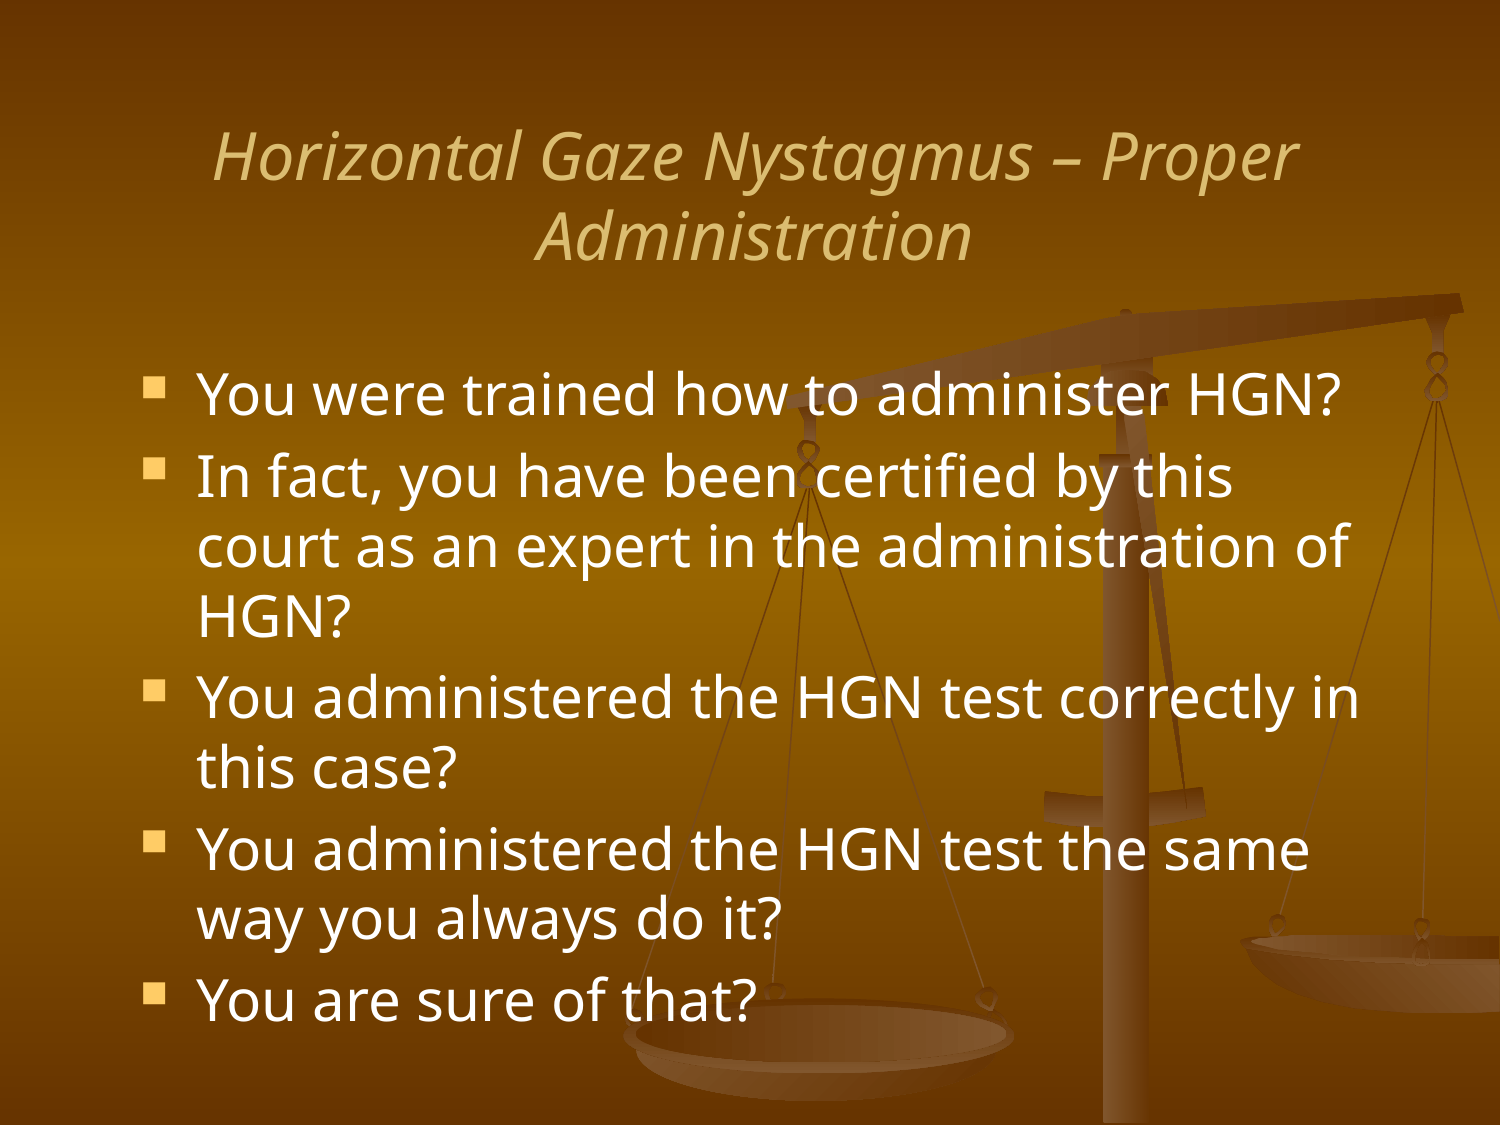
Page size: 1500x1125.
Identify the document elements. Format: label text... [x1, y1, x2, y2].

list You were trained how to administer HGN? In fact, you have been certified by this court as an expert in the administration of HGN? You administered the HGN test correctly in this case? You administered the HGN test the same way you always do it? You are sure of that? [124, 349, 1401, 1088]
title Horizontal Gaze Nystagmus – Proper Administration [74, 99, 1438, 288]
